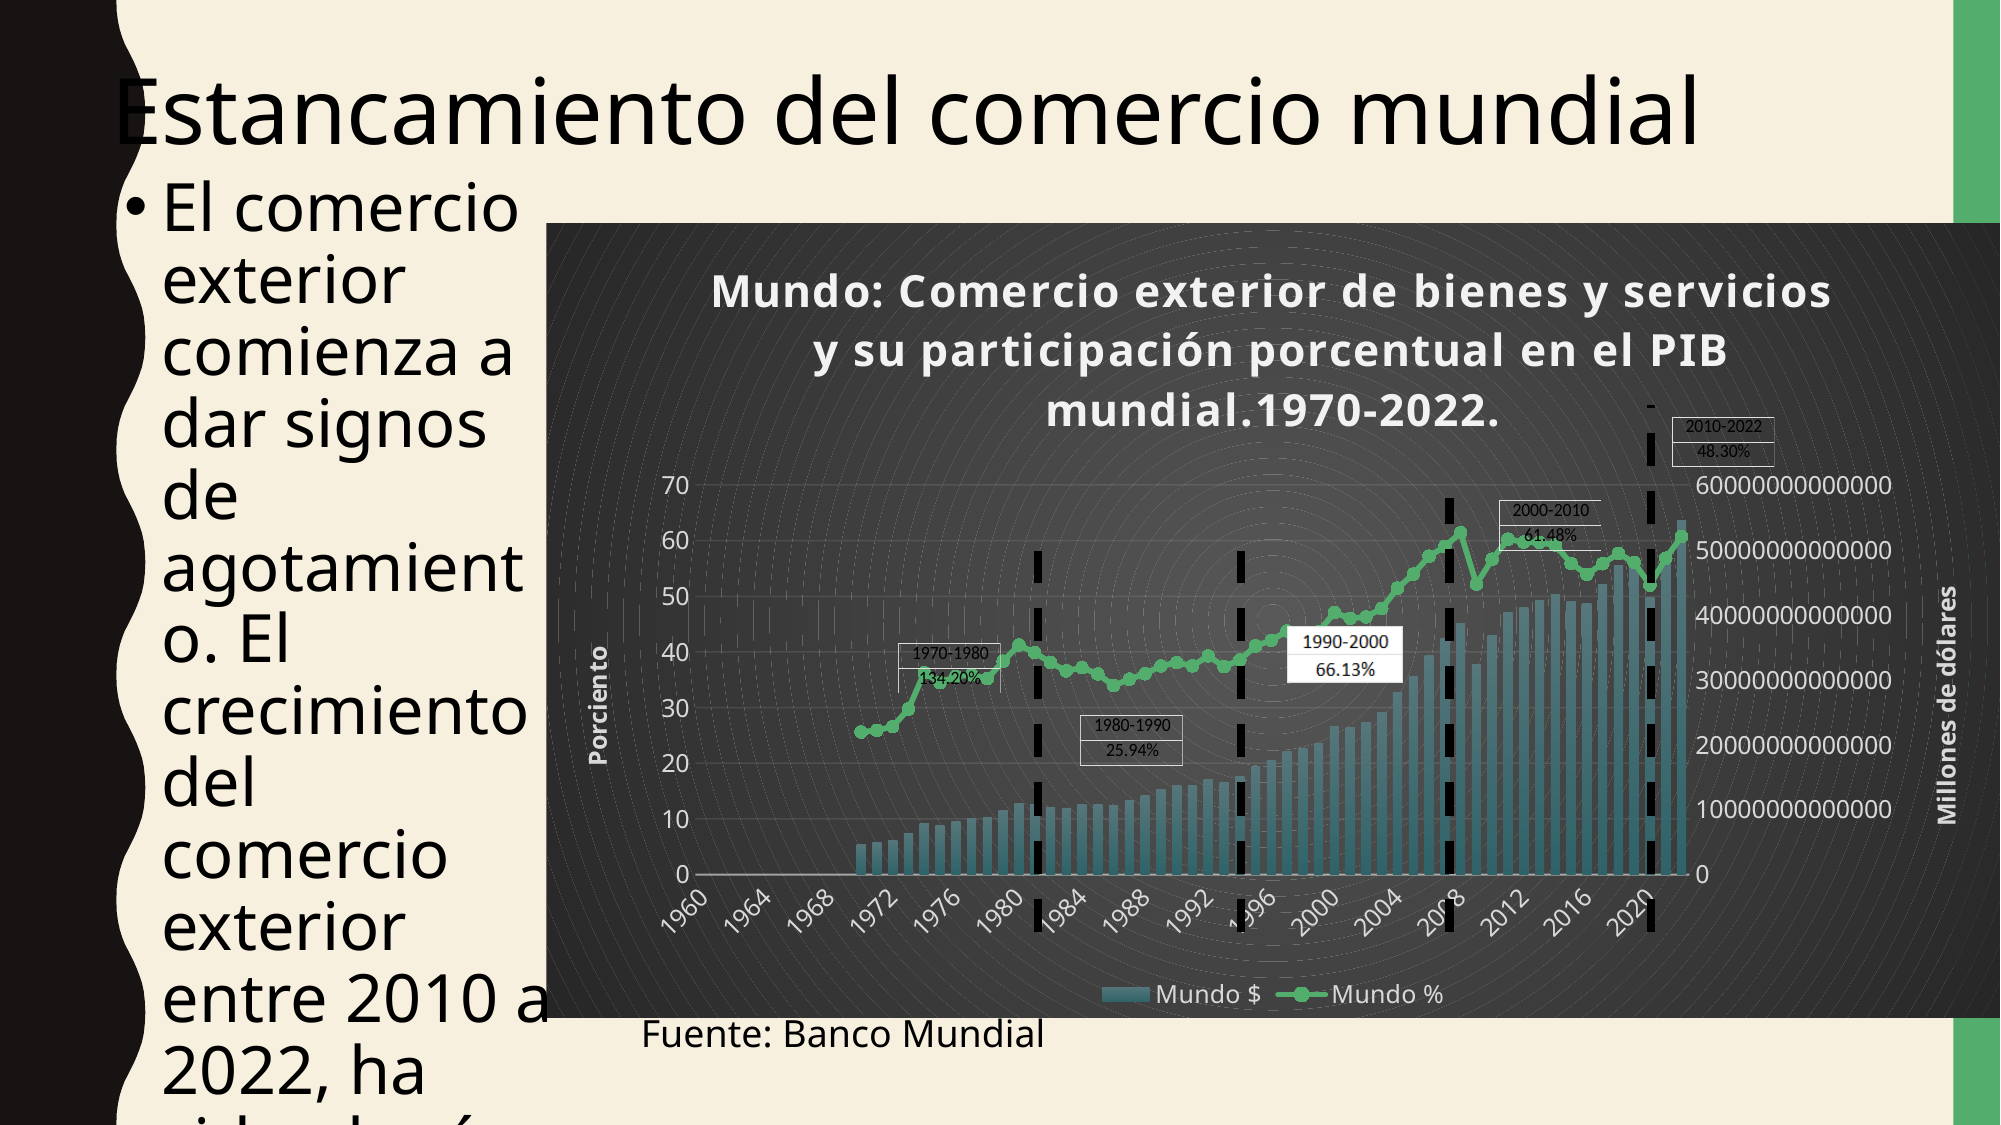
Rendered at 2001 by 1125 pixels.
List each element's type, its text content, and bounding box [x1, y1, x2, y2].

text_box El comercio exterior comienza a dar signos de agotamiento. El crecimiento del comercio exterior entre 2010 a 2022, ha sido el más bajo en los últimos 30 años. [109, 166, 571, 959]
text_box Estancamiento del comercio mundial [96, 39, 1822, 191]
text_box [546, 223, 2000, 1018]
text_box Fuente: Banco Mundial [625, 1018, 1078, 1063]
